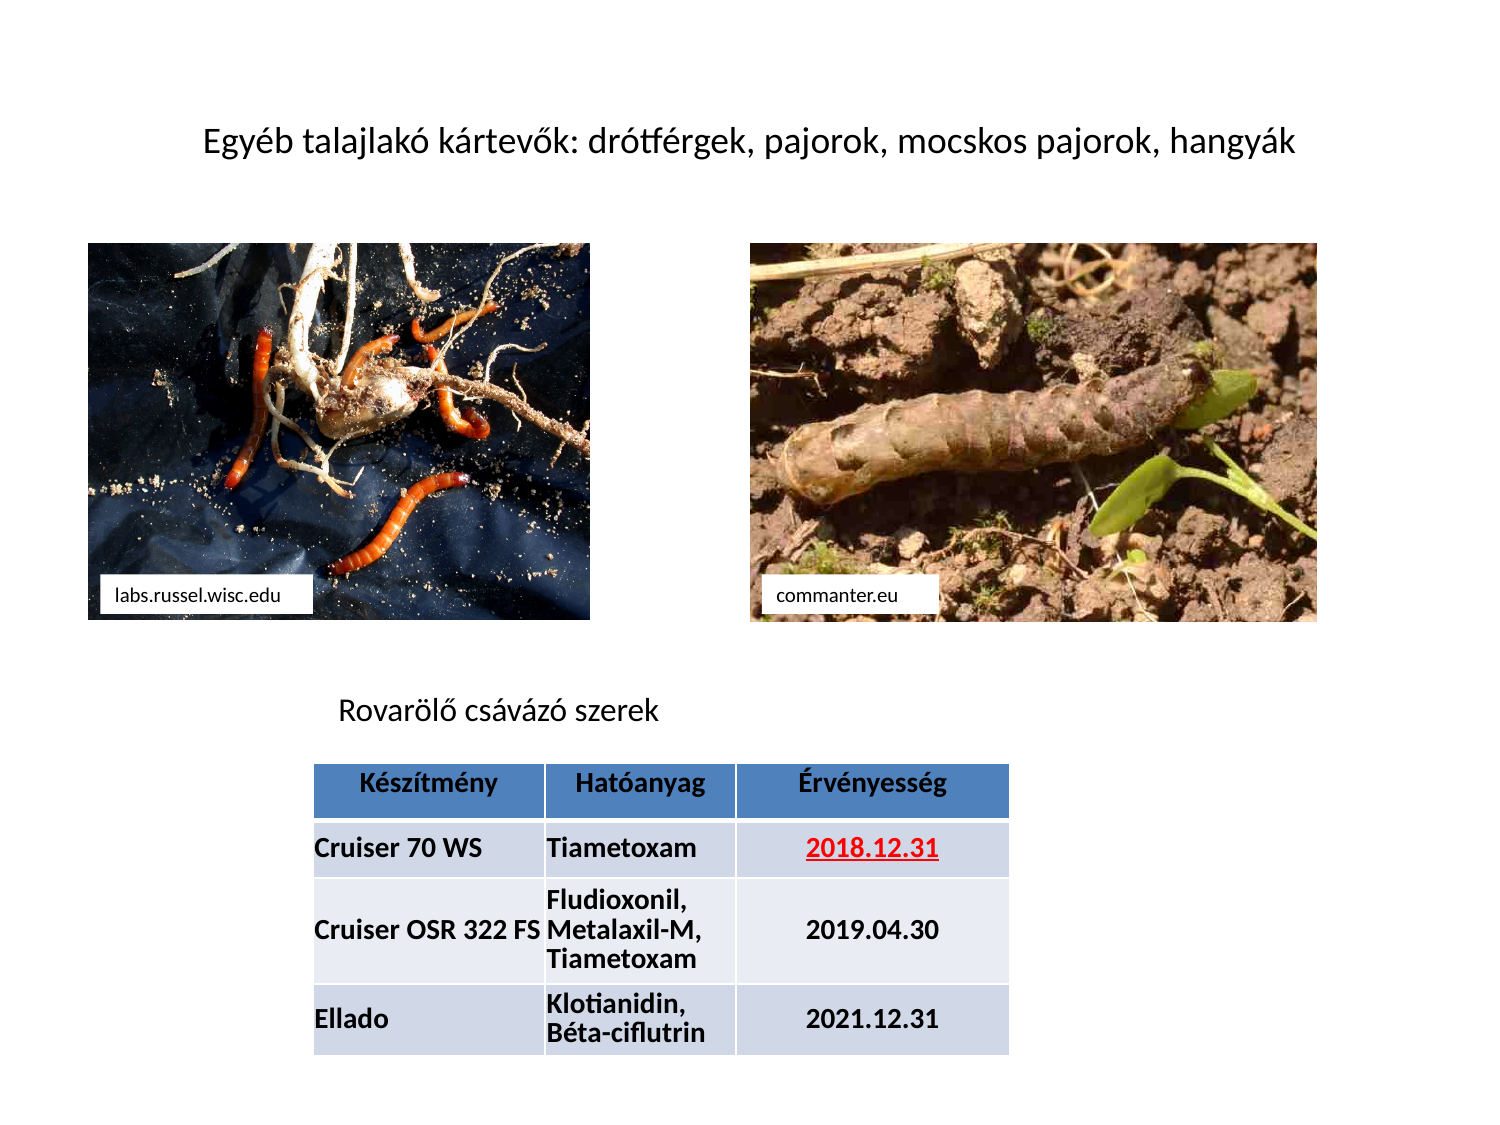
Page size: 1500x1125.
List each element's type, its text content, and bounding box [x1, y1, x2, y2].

text_box Rovarölő csávázó szerek [323, 680, 891, 736]
table_cell 2021.12.31 [737, 985, 1009, 1055]
title Egyéb talajlakó kártevők: drótférgek, pajorok, mocskos pajorok, hangyák [75, 45, 1425, 233]
table_cell Tiametoxam [546, 823, 735, 877]
table_cell Fludioxonil, Metalaxil-M, Tiametoxam [546, 879, 735, 983]
table_cell 2018.12.31 [737, 823, 1009, 877]
table_header Hatóanyag [546, 764, 735, 818]
table_header Készítmény [314, 764, 544, 818]
table_cell Cruiser OSR 322 FS [314, 879, 544, 983]
table_cell Ellado [314, 985, 544, 1055]
table_cell 2019.04.30 [737, 879, 1009, 983]
table_header Érvényesség [737, 764, 1009, 818]
picture [749, 243, 1318, 622]
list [88, 243, 591, 620]
table_cell Cruiser 70 WS [314, 823, 544, 877]
table_cell Klotianidin, Béta-ciflutrin [546, 985, 735, 1055]
